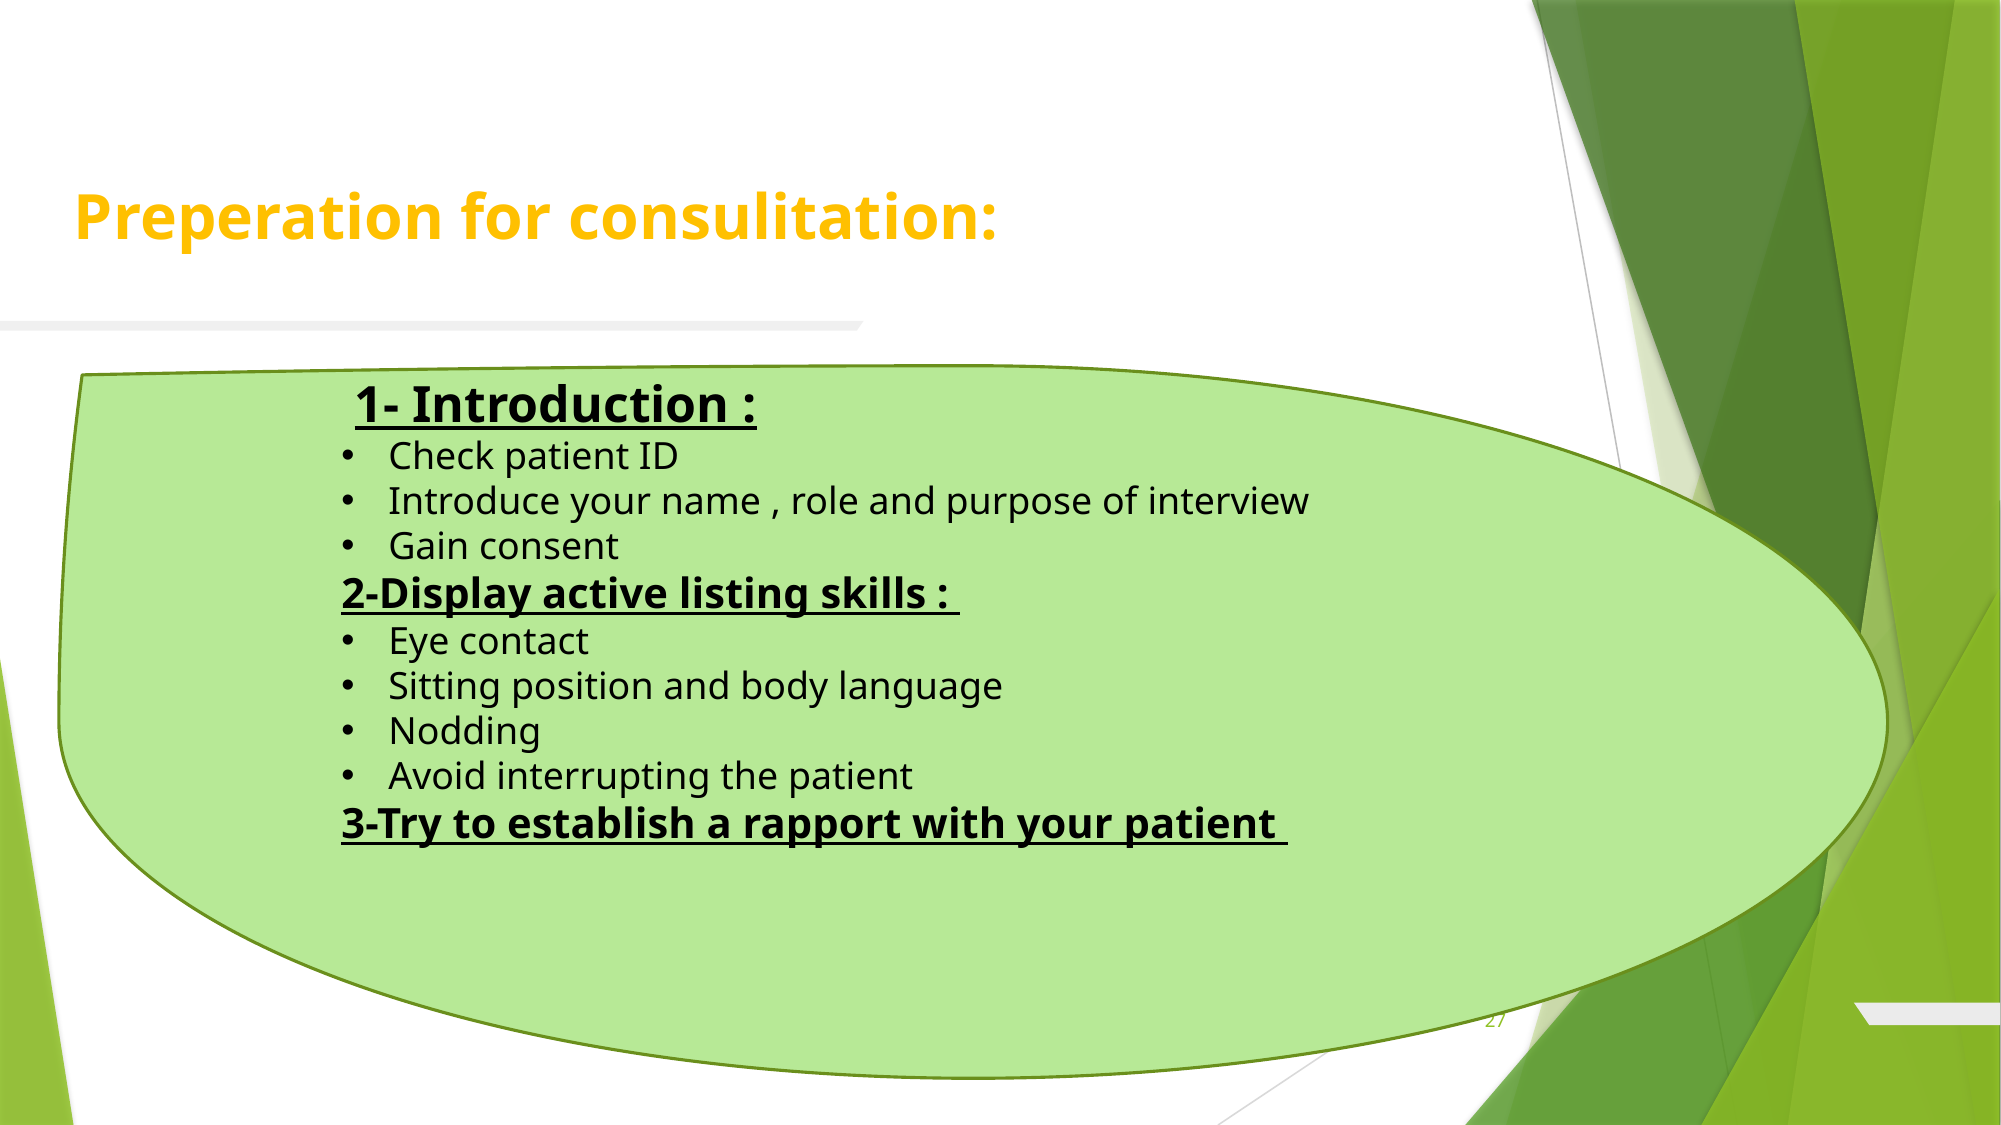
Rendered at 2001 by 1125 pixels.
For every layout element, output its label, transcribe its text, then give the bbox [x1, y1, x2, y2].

title Preperation for consulitation: [58, 169, 1110, 298]
text_box 1- Introduction : Check patient ID Introduce your name , role and purpose of interview Gain consent 2-Display active listing skills : Eye contact Sitting position and body language Nodding Avoid interrupting the patient 3-Try to establish a rapport with your patient [57, 364, 1890, 1080]
slide_number 27 [1409, 1009, 1522, 1051]
